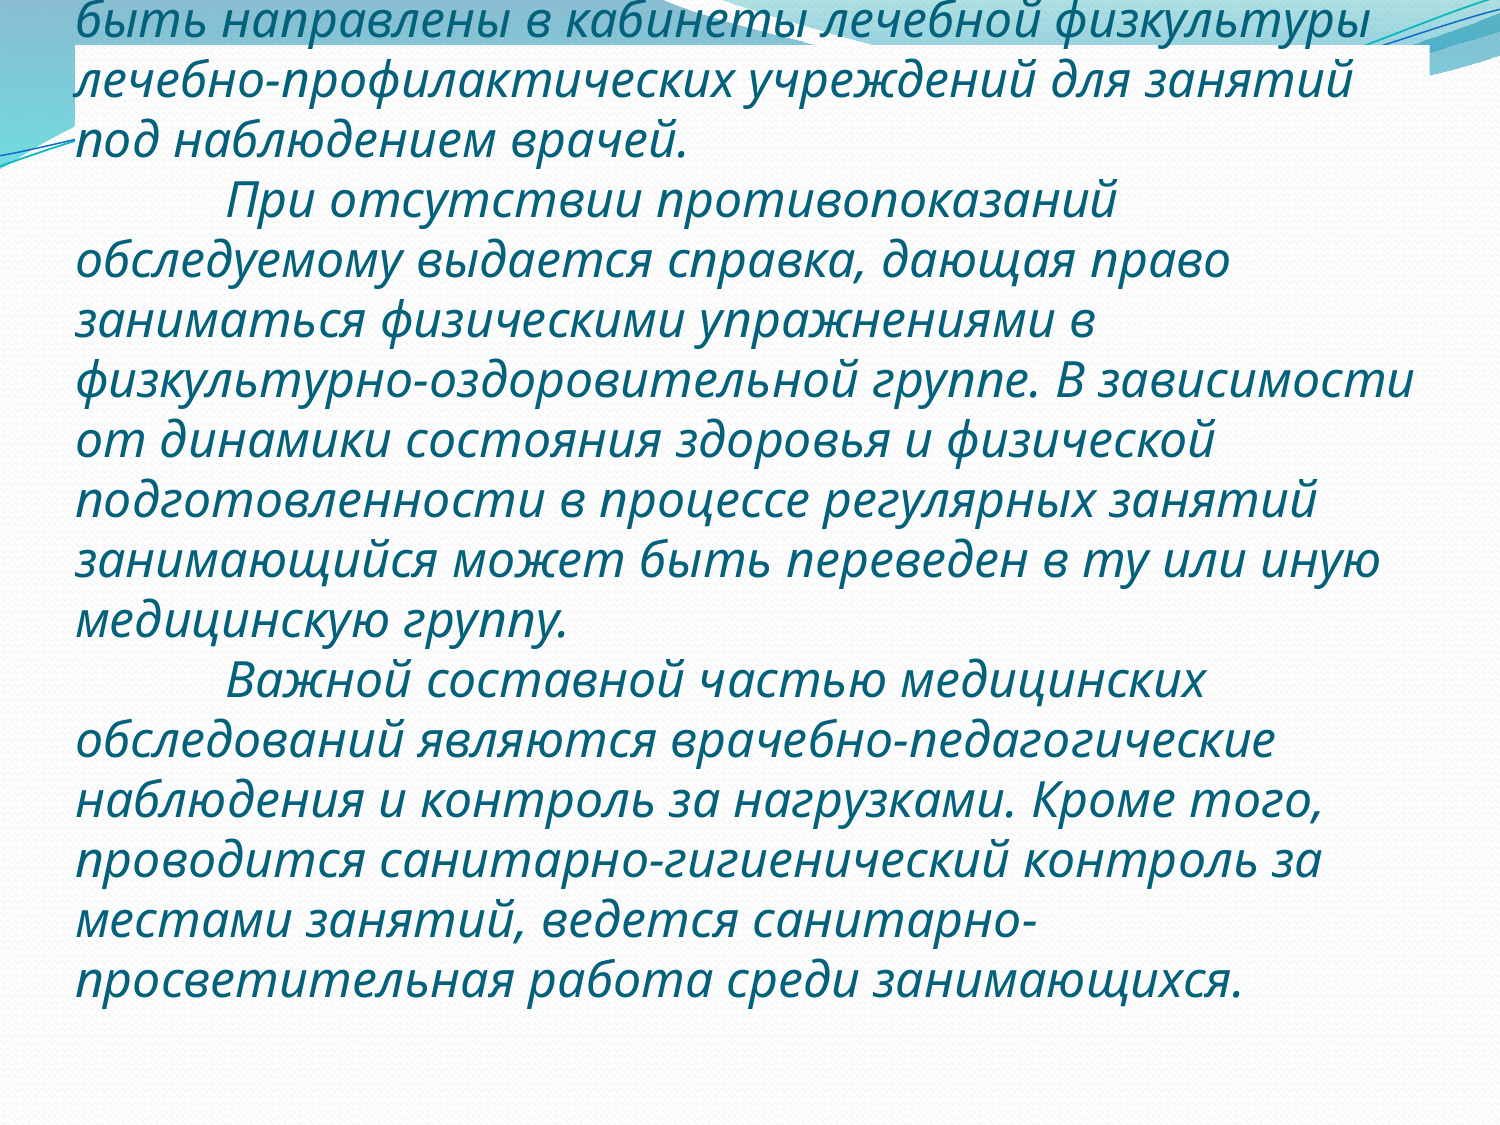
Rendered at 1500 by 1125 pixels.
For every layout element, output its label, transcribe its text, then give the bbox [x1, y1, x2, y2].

title Лица старшего и пожилого возраста со значительными отклонениями и старше 75 лет могут быть направлены в кабинеты лечебной физкультуры лечебно-профилактических учреждений для занятий под наблюдением врачей. При отсутствии противопоказаний обследуемому выдается справка, дающая право заниматься физическими упражнениями в физкультурно-оздоровительной группе. В зависимости от динамики состояния здоровья и физической подготовленности в процессе регулярных занятий занимающийся может быть переведен в ту или иную медицинскую группу. Важной составной частью медицинских обследований являются врачебно-педагогические наблюдения и контроль за нагрузками. Кроме того, проводится санитарно-гигиенический контроль за местами занятий, ведется санитарно-просветительная работа среди занимающихся. [75, 45, 1430, 1008]
